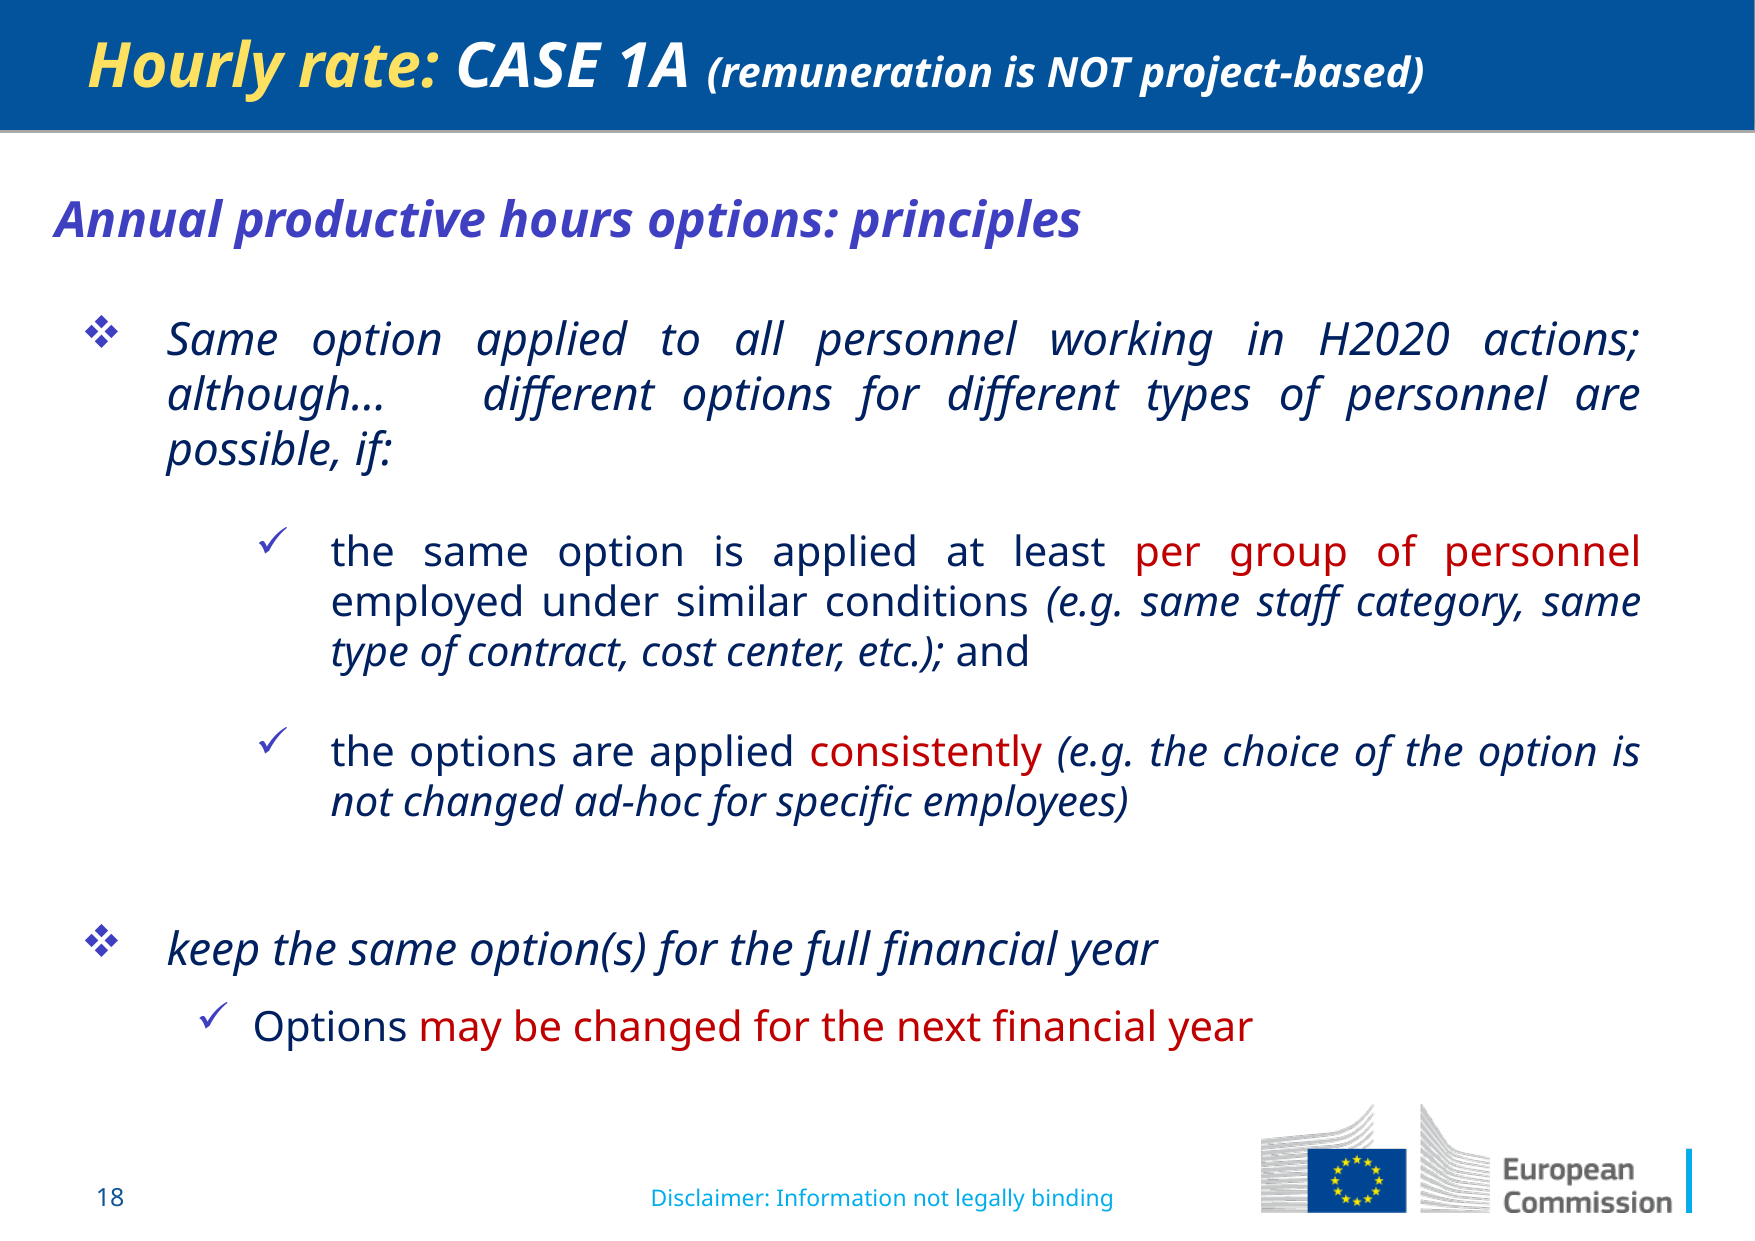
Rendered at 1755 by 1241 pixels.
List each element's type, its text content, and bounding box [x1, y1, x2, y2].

list Annual productive hours options: principles [38, 179, 1692, 286]
picture [1261, 1104, 1692, 1213]
list Same option applied to all personnel working in H2020 actions; although… different options for different types of personnel are possible, if: the same option is applied at least per group of personnel employed under similar conditions (e.g. same staff category, same type of contract, cost center, etc.); and the options are applied consistently (e.g. the choice of the option is not changed ad-hoc for specific employees) keep the same option(s) for the full financial year Options may be changed for the next financial year [64, 301, 1659, 1075]
text_box Hourly rate: CASE 1A (remuneration is NOT project-based) [0, 0, 1755, 130]
